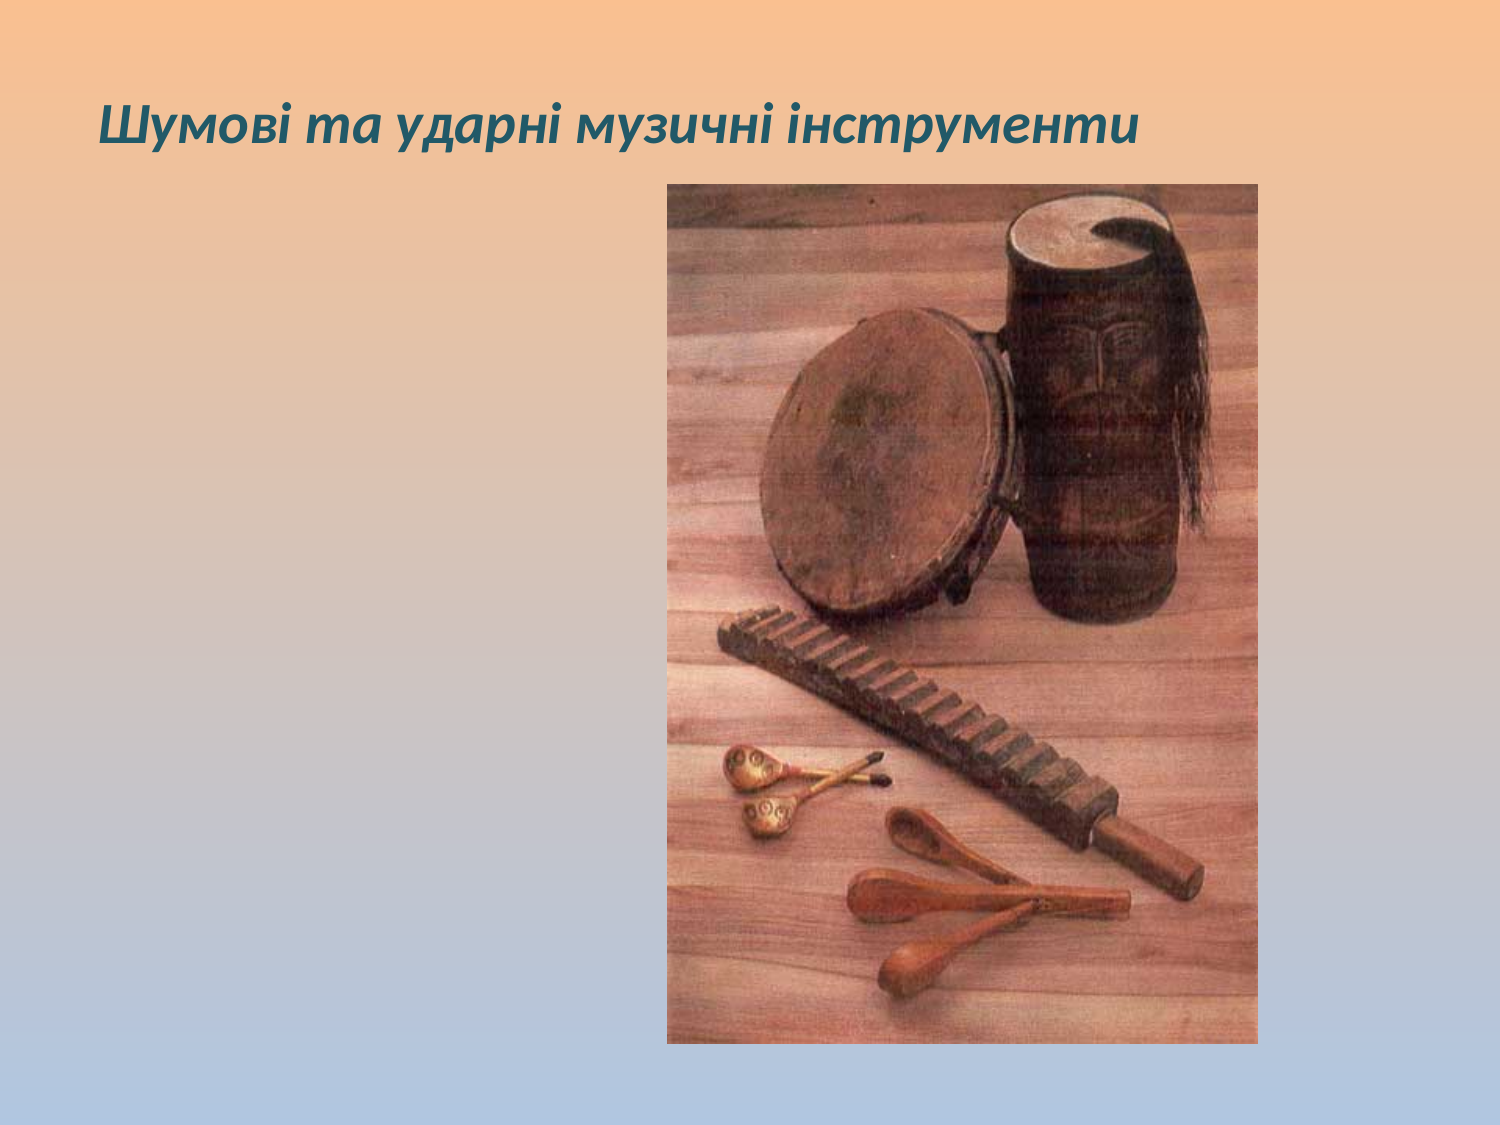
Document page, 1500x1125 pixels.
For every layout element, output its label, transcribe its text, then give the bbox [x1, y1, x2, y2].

text_box Шумові та ударні музичні інструменти [82, 78, 1156, 163]
picture [667, 184, 1259, 1045]
